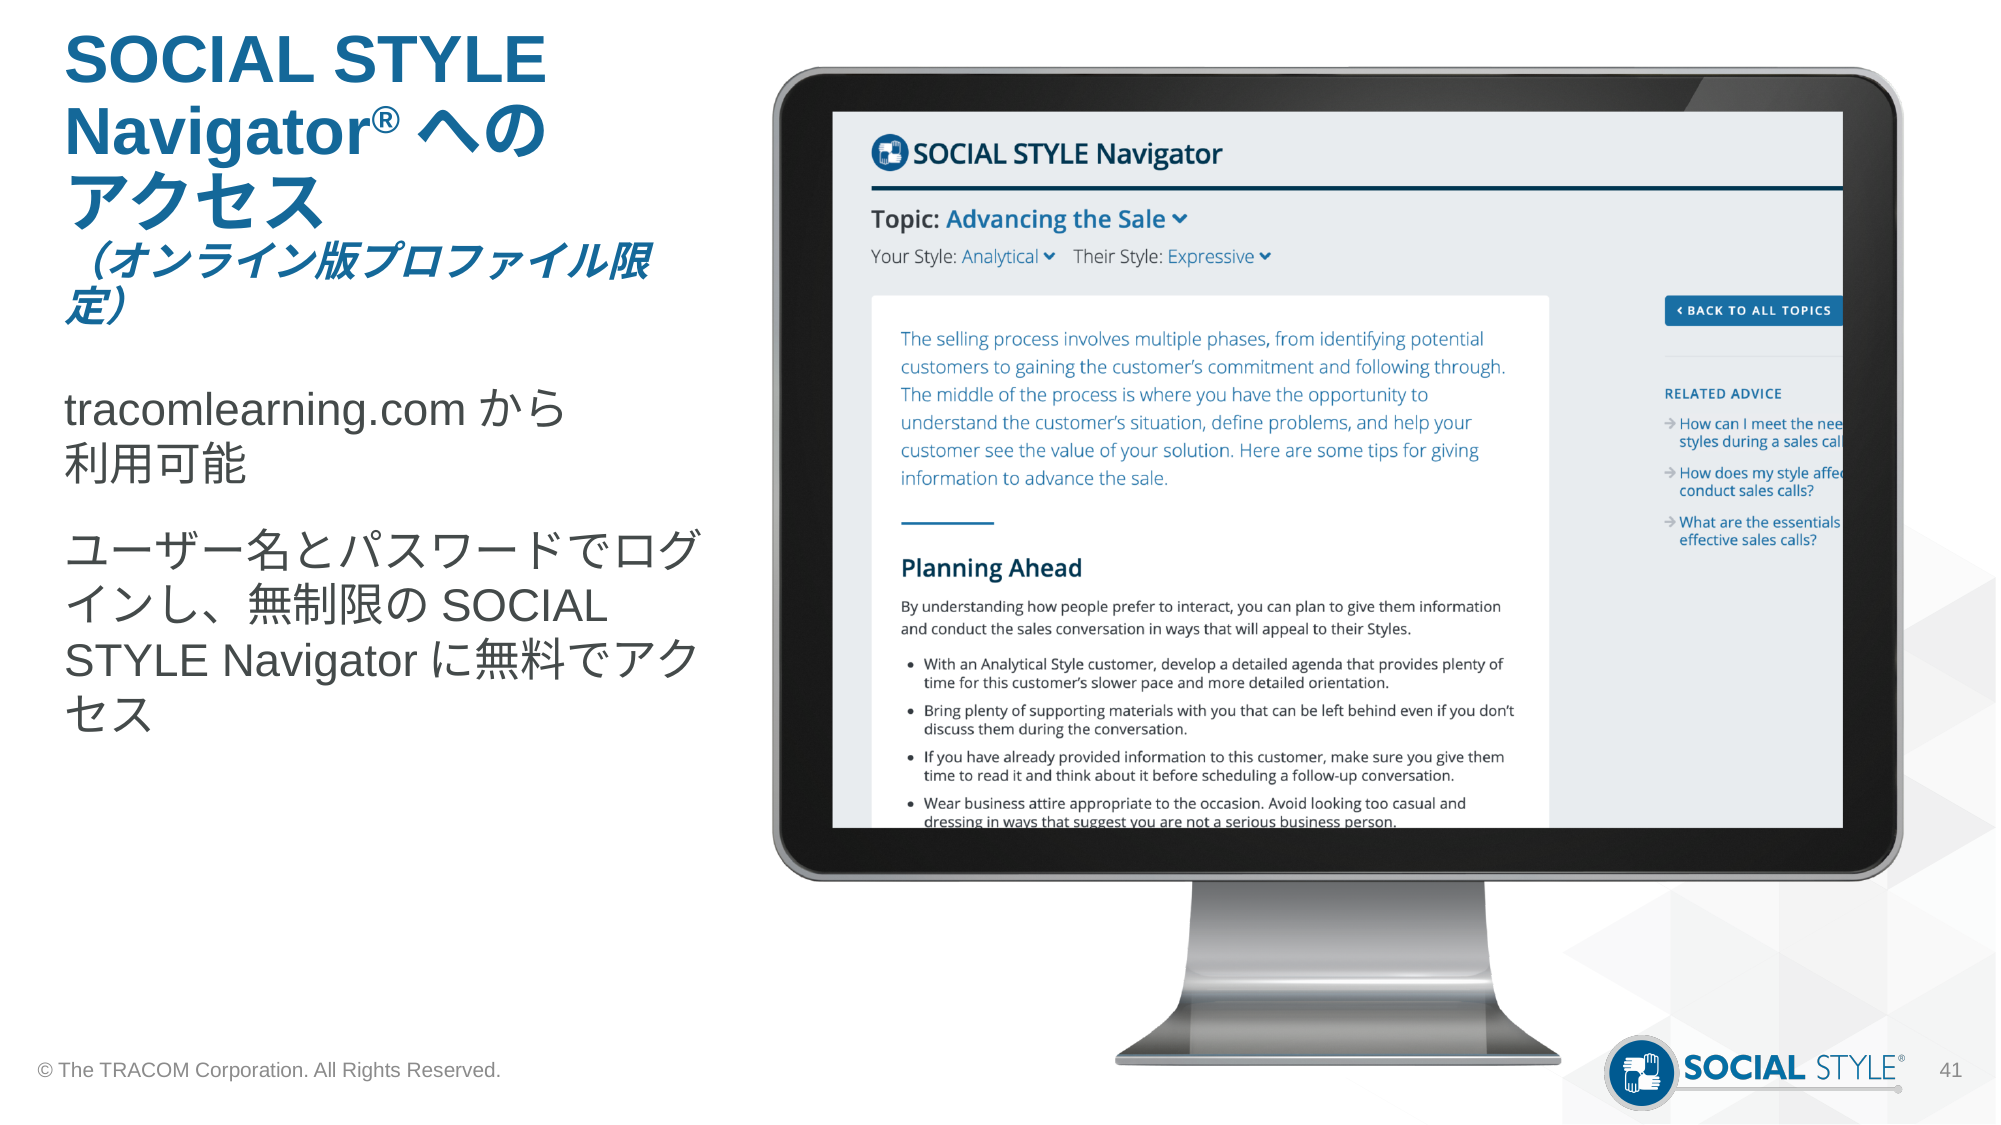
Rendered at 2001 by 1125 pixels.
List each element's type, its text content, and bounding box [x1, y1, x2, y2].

list tracomlearning.comから 利用可能 ユーザー名とパスワードでログインし、無制限のSOCIAL STYLE Navigatorに無料でアクセス [64, 379, 431, 976]
footer © The TRACOM Corporation. All Rights Reserved. [37, 1056, 431, 1103]
picture [431, 22, 2000, 1111]
title SOCIAL STYLE Navigator®への アクセス （オンライン版プロファイル限定） [64, 164, 431, 331]
